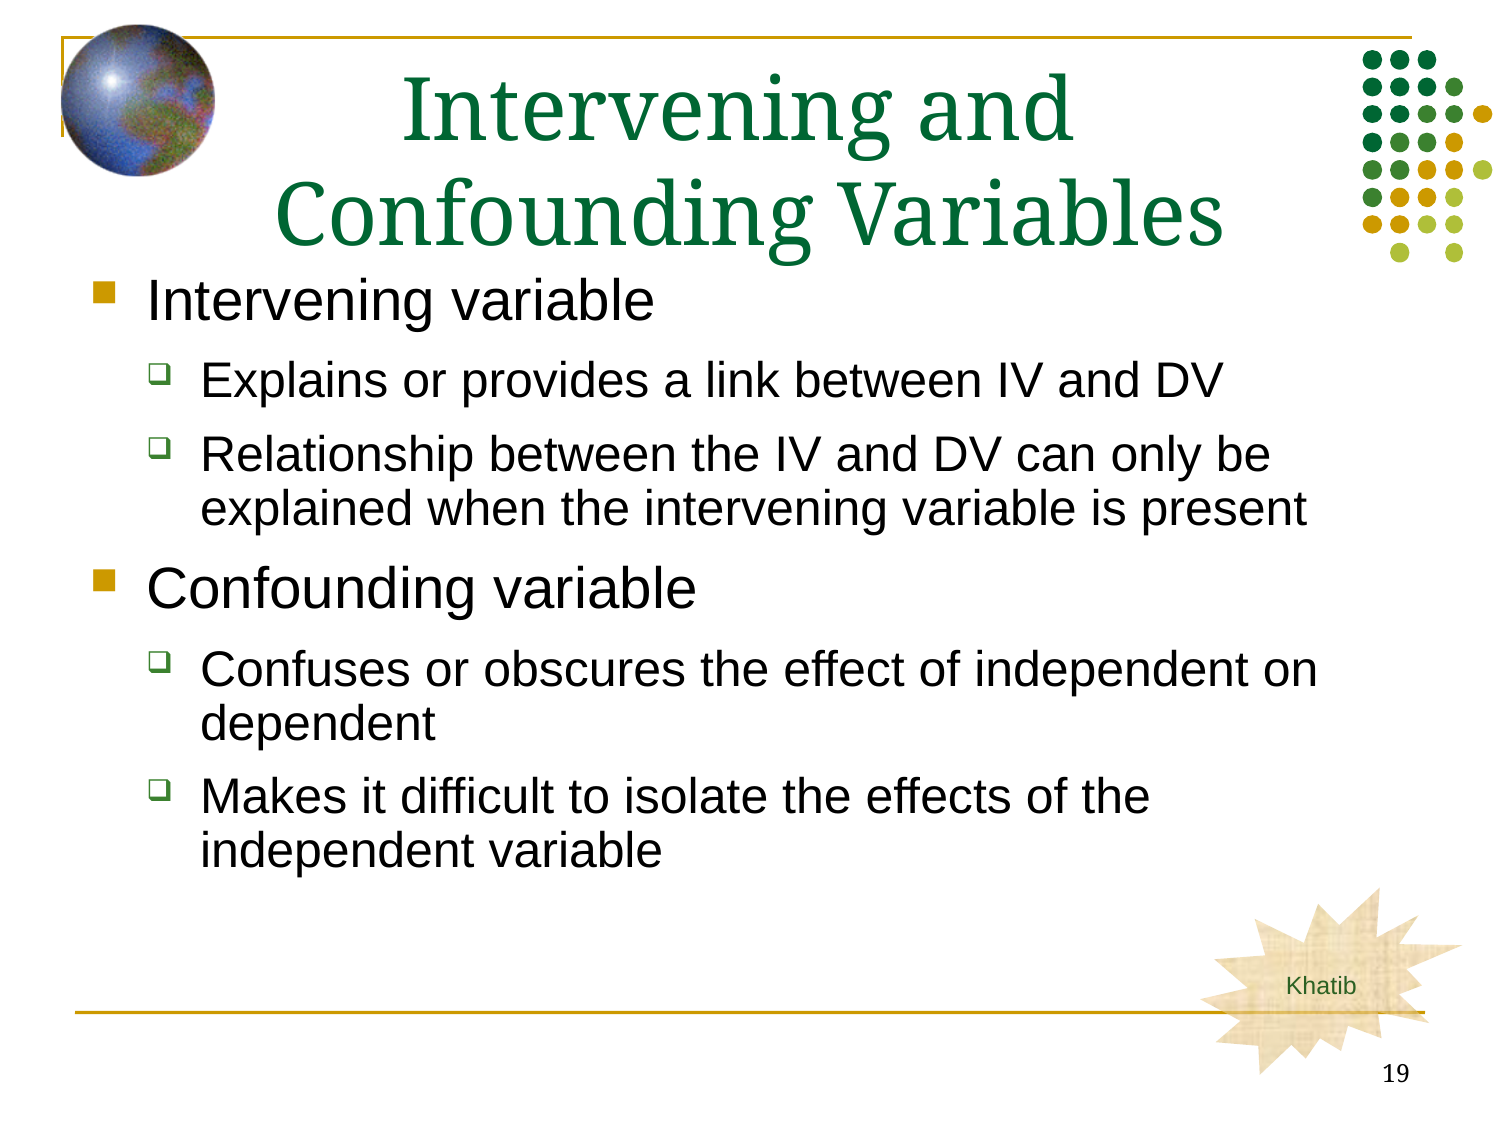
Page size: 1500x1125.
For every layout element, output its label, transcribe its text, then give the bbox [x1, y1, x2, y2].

slide_number 19 [1074, 1023, 1426, 1100]
list Intervening variable Explains or provides a link between IV and DV Relationship between the IV and DV can only be explained when the intervening variable is present Confounding variable Confuses or obscures the effect of independent on dependent Makes it difficult to isolate the effects of the independent variable [75, 262, 1425, 1006]
title Intervening and Confounding Variables [75, 45, 1425, 233]
picture [50, 12, 225, 188]
